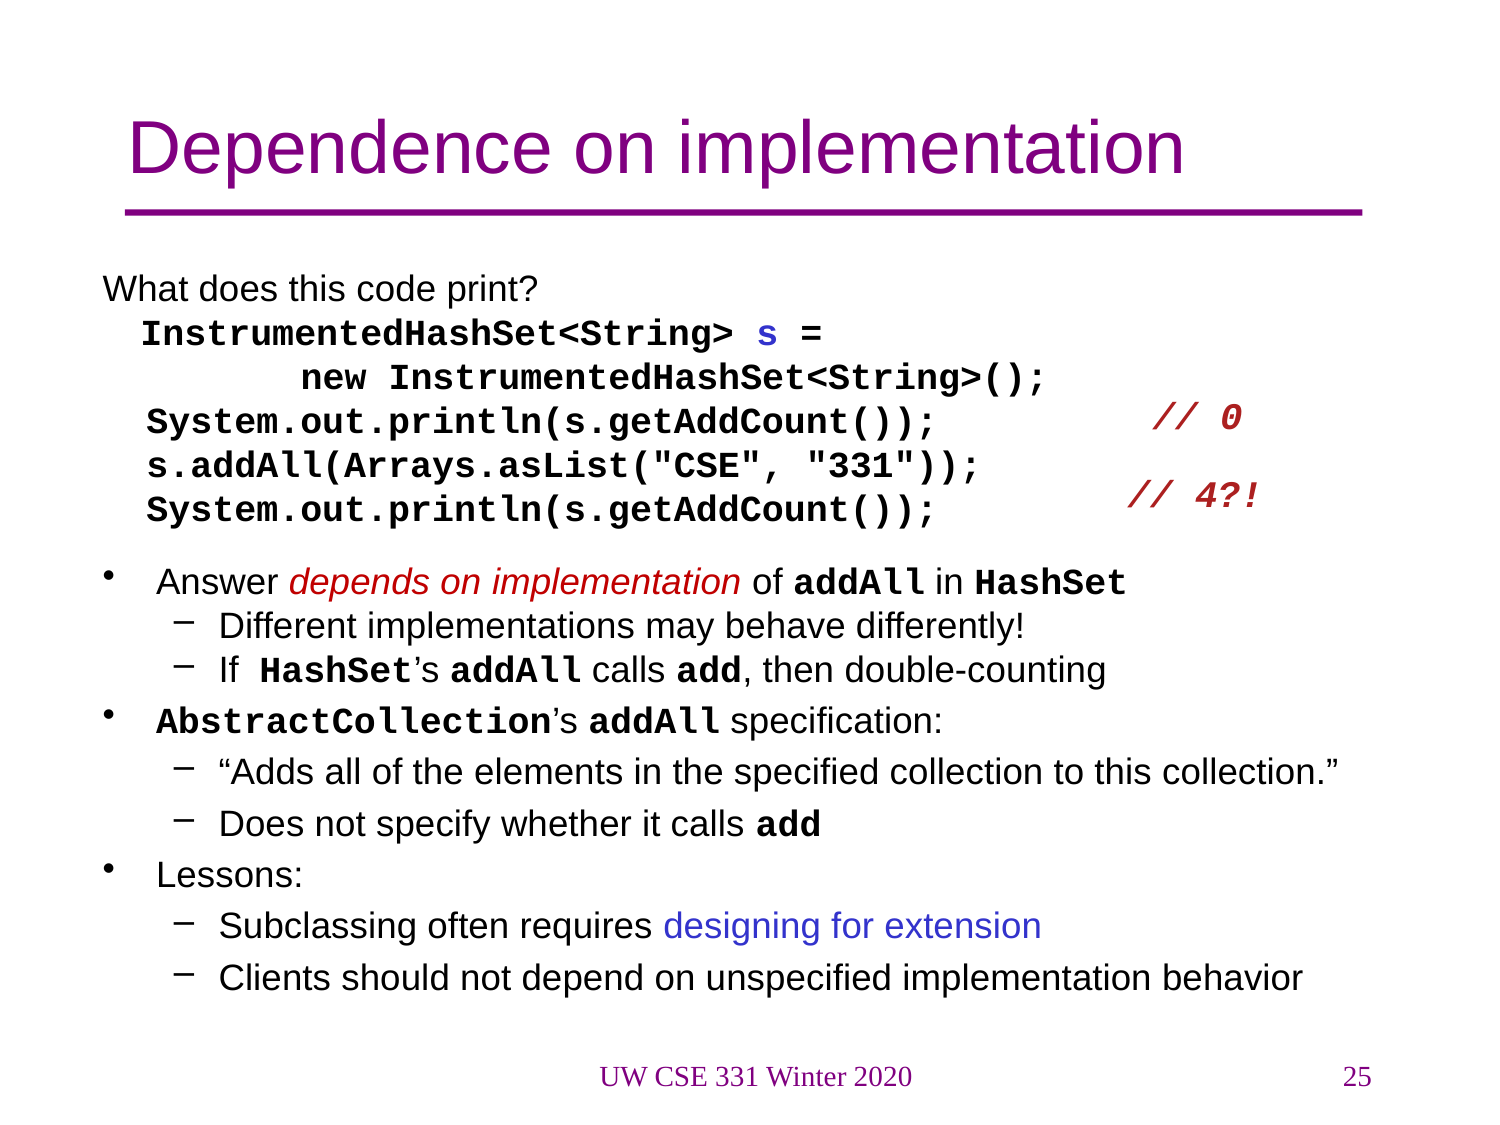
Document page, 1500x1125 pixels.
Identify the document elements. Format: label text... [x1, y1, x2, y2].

text_box // 4?! [1113, 462, 1278, 523]
title Dependence on implementation [112, 50, 1388, 238]
footer UW CSE 331 Winter 2020 [474, 1049, 1038, 1125]
slide_number 25 [1074, 1049, 1388, 1125]
text_box // 0 [1137, 384, 1258, 445]
list What does this code print? InstrumentedHashSet<String> s = new InstrumentedHashSet<String>(); System.out.println(s.getAddCount()); s.addAll(Arrays.asList("CSE", "331")); System.out.println(s.getAddCount()); Answer depends on implementation of addAll in HashSet Different implementations may behave differently! If HashSet’s addAll calls add, then double-counting AbstractCollection’s addAll specification: “Adds all of the elements in the specified collection to this collection.” Does not specify whether it calls add Lessons: Subclassing often requires designing for extension Clients should not depend on unspecified implementation behavior [87, 249, 1450, 1013]
